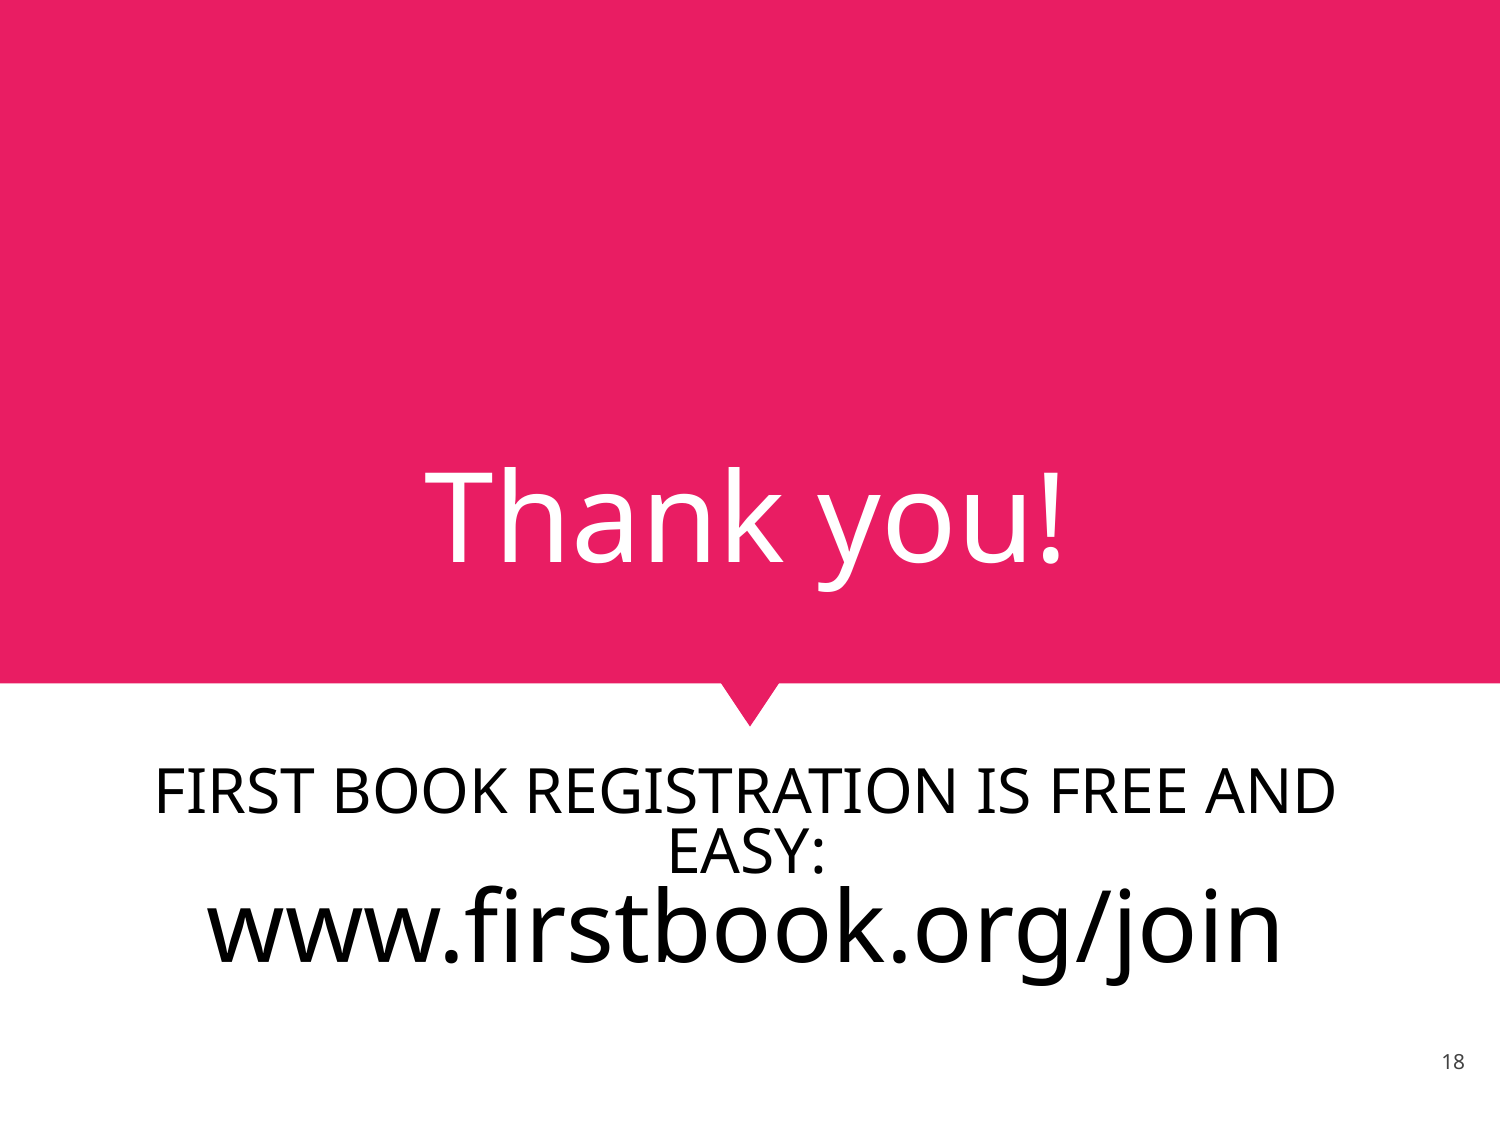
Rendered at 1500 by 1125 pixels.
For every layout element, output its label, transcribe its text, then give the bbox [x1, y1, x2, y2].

slide_number ‹#› [1389, 1019, 1480, 1106]
subtitle FIRST BOOK REGISTRATION IS FREE AND EASY: www.firstbook.org/join [67, 743, 1427, 1019]
title Thank you! [67, 140, 1427, 603]
